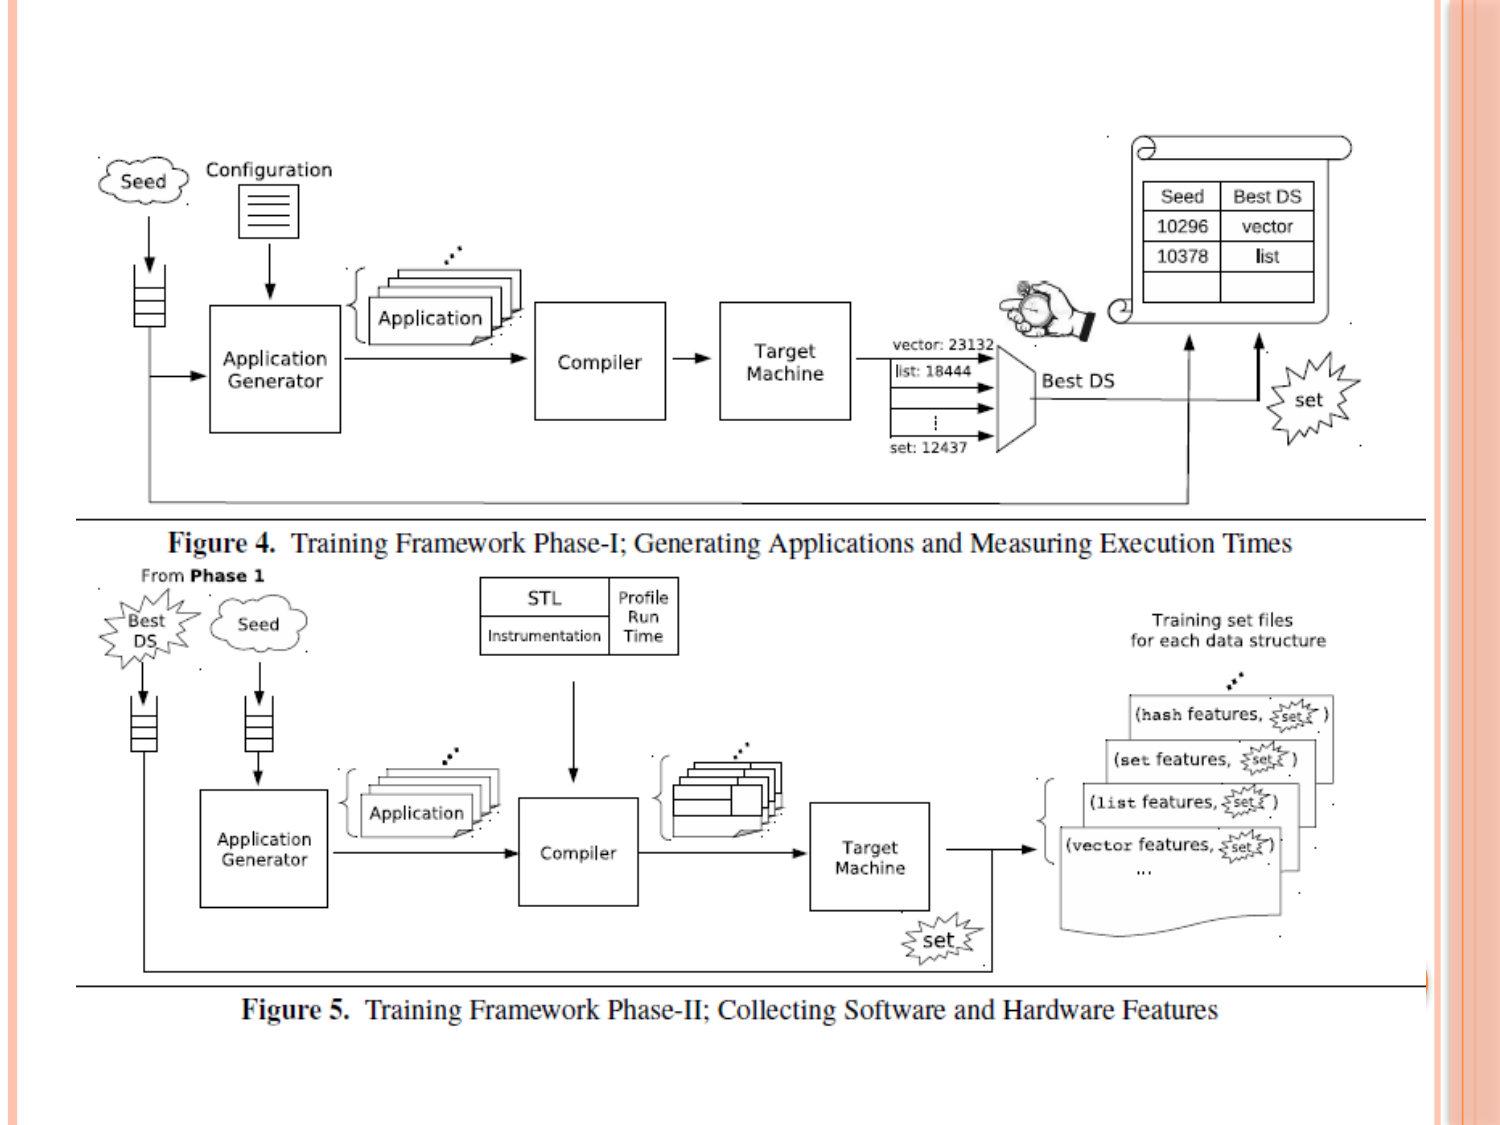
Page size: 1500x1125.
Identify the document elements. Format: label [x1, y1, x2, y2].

picture [76, 104, 1427, 1048]
